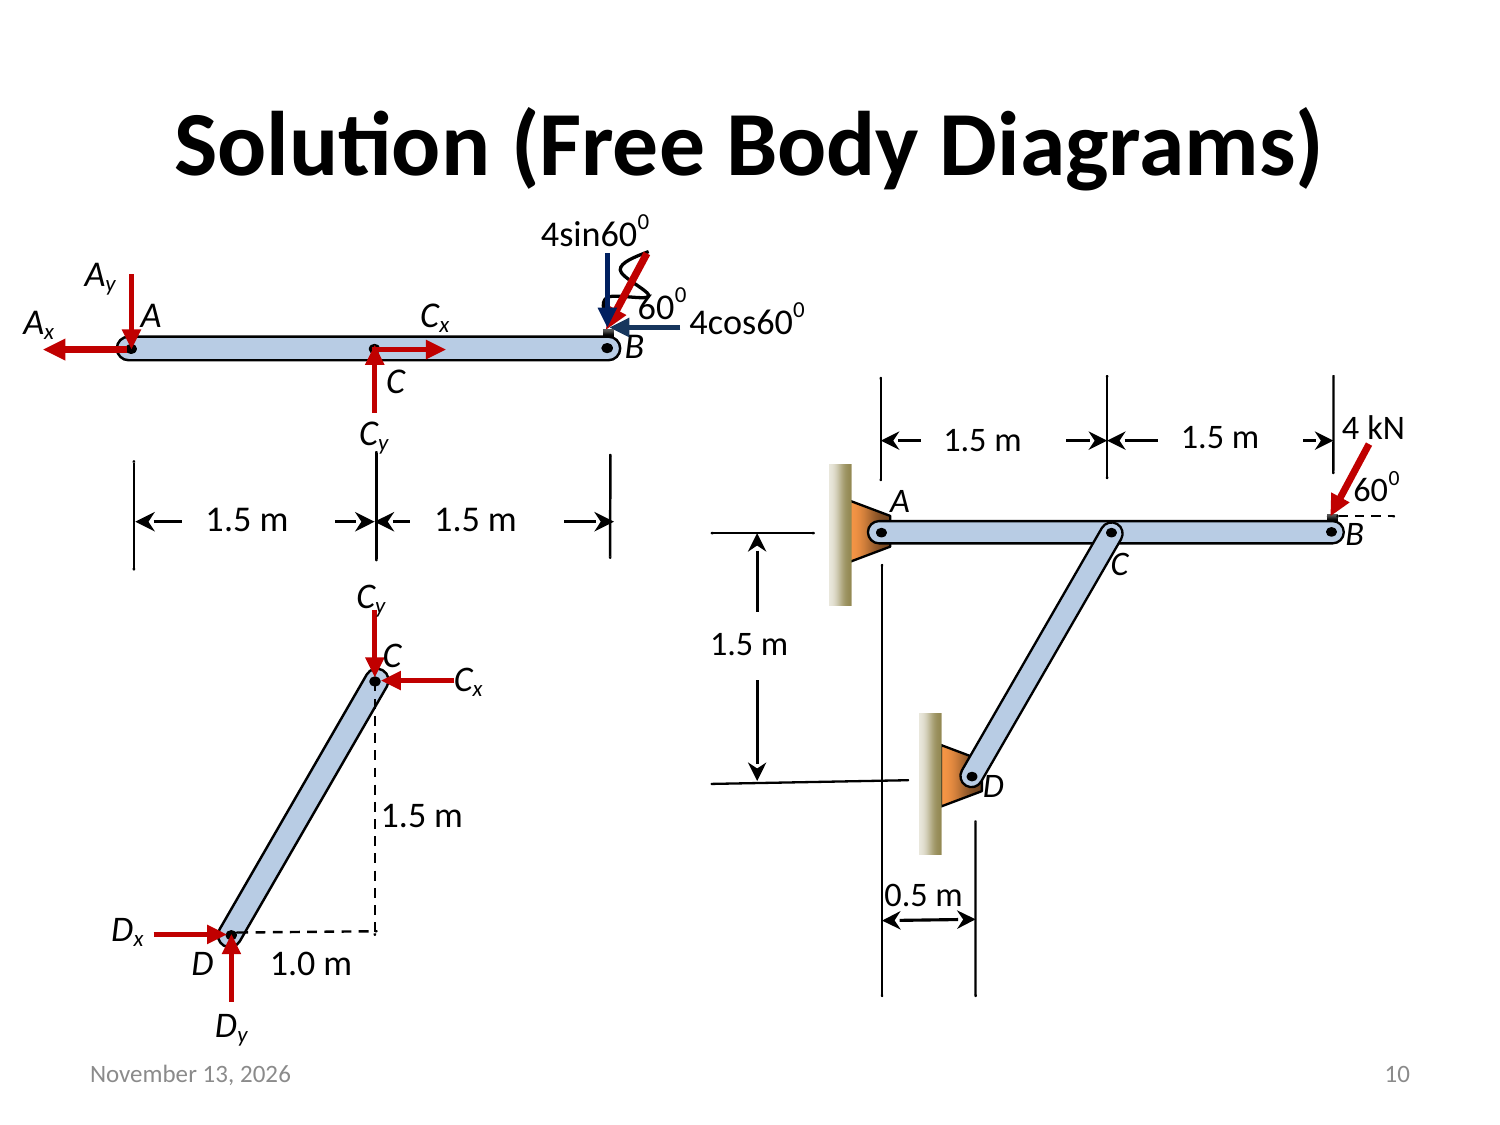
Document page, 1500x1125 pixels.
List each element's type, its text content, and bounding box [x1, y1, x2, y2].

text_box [87, 562, 576, 1064]
picture [0, 199, 1464, 1001]
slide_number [75, 1042, 425, 1103]
title Solution (Free Body Diagrams) [75, 45, 1425, 233]
slide_number 10 [1074, 1042, 1425, 1103]
